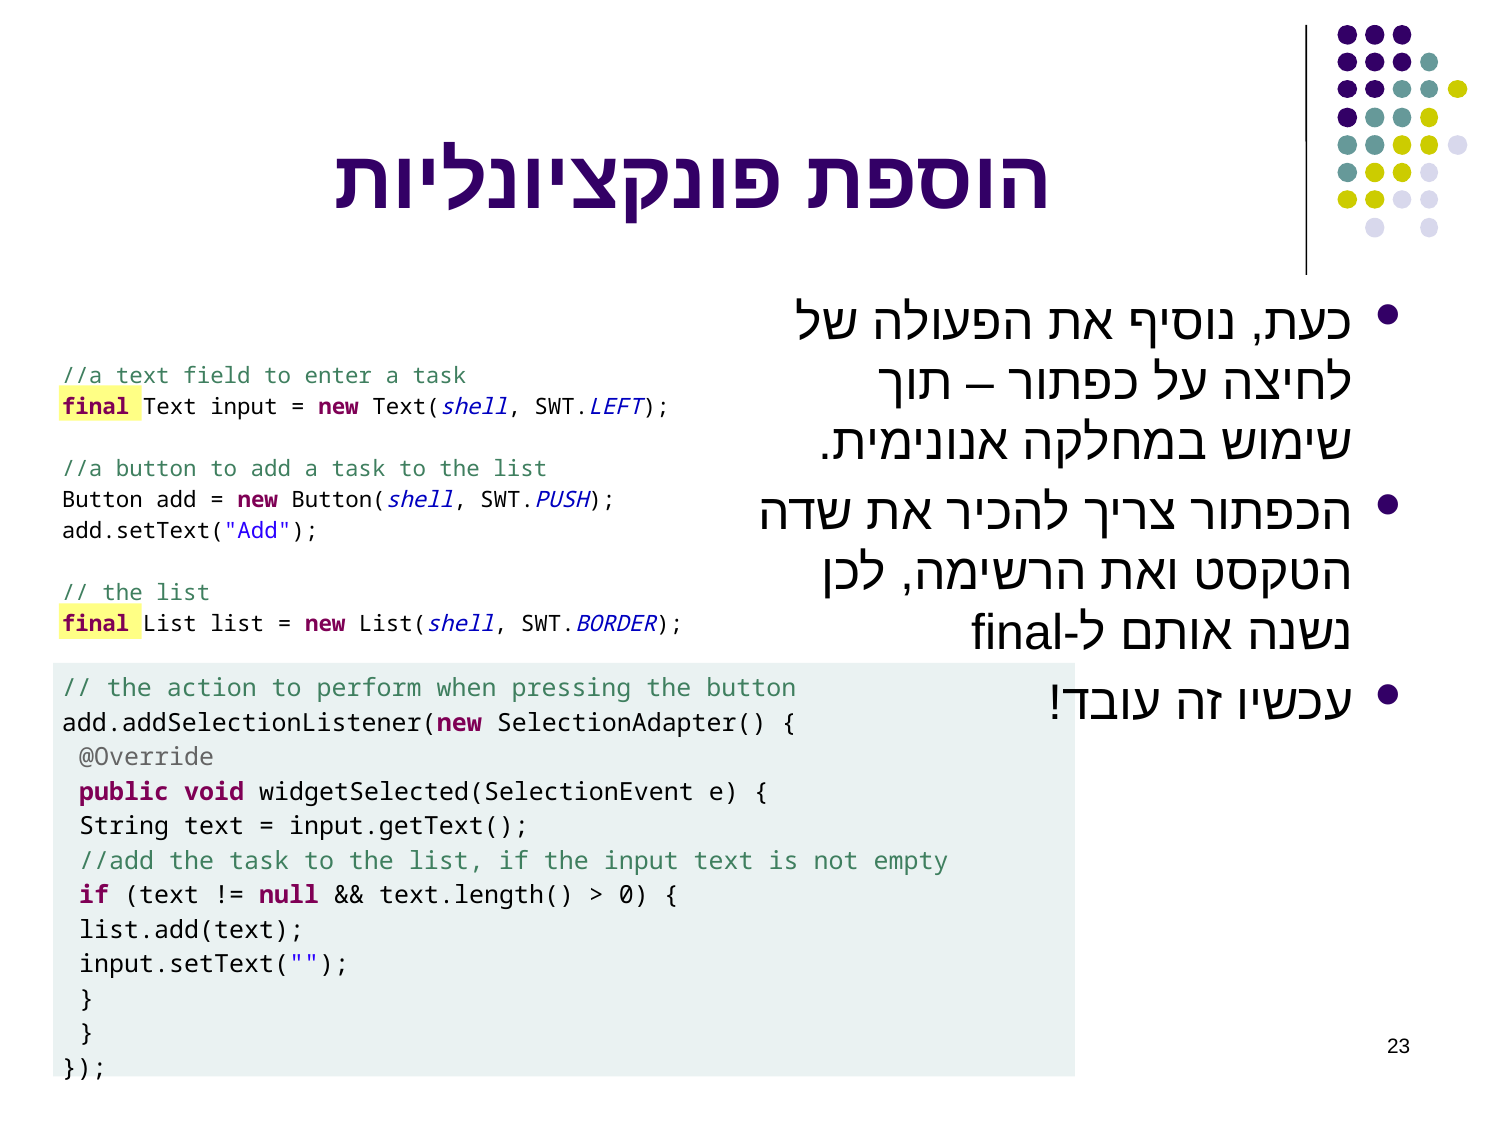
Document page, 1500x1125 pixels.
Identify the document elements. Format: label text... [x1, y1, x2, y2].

title הוספת פונקציונליות [74, 19, 1313, 233]
slide_number 23 [1074, 1024, 1426, 1101]
text_box //a text field to enter a task final Text input = new Text(shell, SWT.LEFT); //a button to add a task to the list Button add = new Button(shell, SWT.PUSH); add.setText("Add"); // the list final List list = new List(shell, SWT.BORDER); // the action to perform when pressing the button add.addSelectionListener(new SelectionAdapter() { @Override public void widgetSelected(SelectionEvent e) { String text = input.getText(); //add the task to the list, if the input text is not empty if (text != null && text.length() > 0) { list.add(text); input.setText(""); } } }); [47, 349, 1365, 1094]
list כעת, נוסיף את הפעולה של לחיצה על כפתור – תוך שימוש במחלקה אנונימית. הכפתור צריך להכיר את שדה הטקסט ואת הרשימה, לכן נשנה אותם ל-final עכשיו זה עובד! [732, 281, 1426, 1006]
